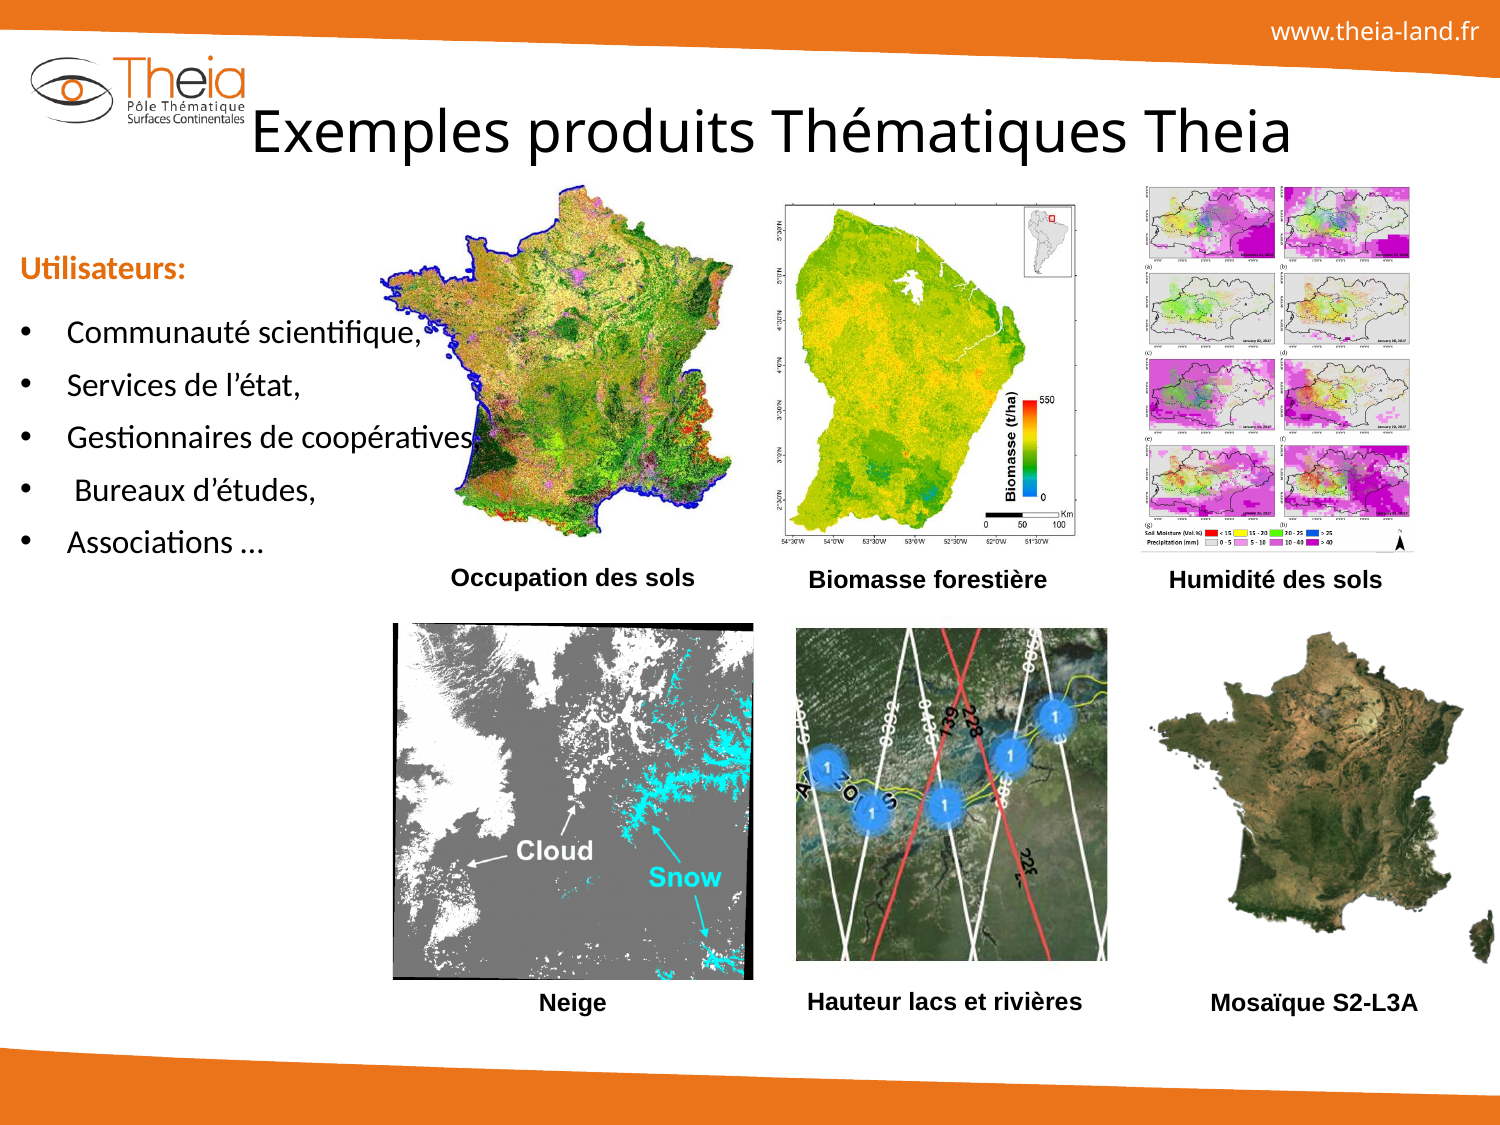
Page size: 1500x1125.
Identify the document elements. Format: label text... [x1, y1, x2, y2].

picture [0, 0, 1500, 82]
title Exemples produits Thématiques Theia [22, 82, 1500, 178]
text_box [349, 177, 1500, 1026]
text_box Utilisateurs: Communauté scientifique, Services de l’état, Gestionnaires de coopératives, Bureaux d’études, Associations … [5, 238, 344, 568]
picture [0, 1048, 1500, 1125]
